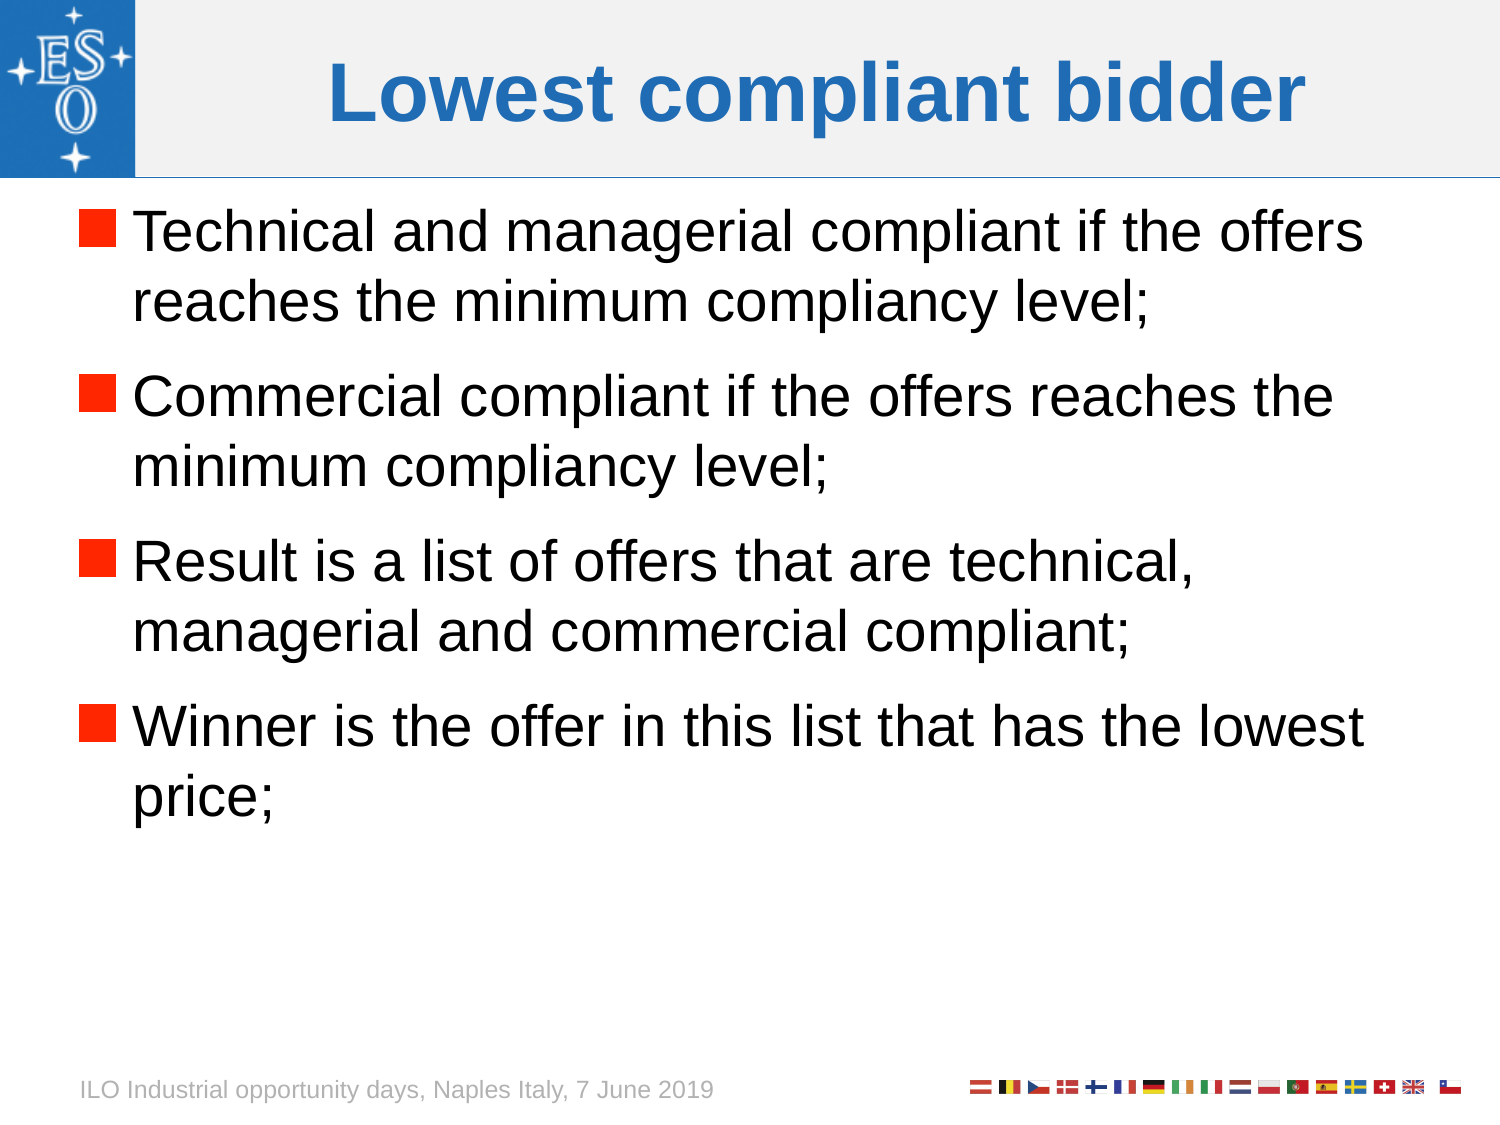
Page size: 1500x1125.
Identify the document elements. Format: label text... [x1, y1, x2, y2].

picture [79, 539, 116, 577]
picture [79, 374, 116, 412]
picture [970, 1080, 1461, 1094]
picture [79, 209, 116, 247]
footer ILO Industrial opportunity days, Naples Italy, 7 June 2019 [64, 1058, 855, 1119]
list Technical and managerial compliant if the offers reaches the minimum compliancy level; Commercial compliant if the offers reaches the minimum compliancy level; Result is a list of offers that are technical, managerial and commercial compliant; Winner is the offer in this list that has the lowest price; [64, 185, 1500, 1052]
picture [79, 704, 116, 742]
title Lowest compliant bidder [135, 0, 1500, 176]
